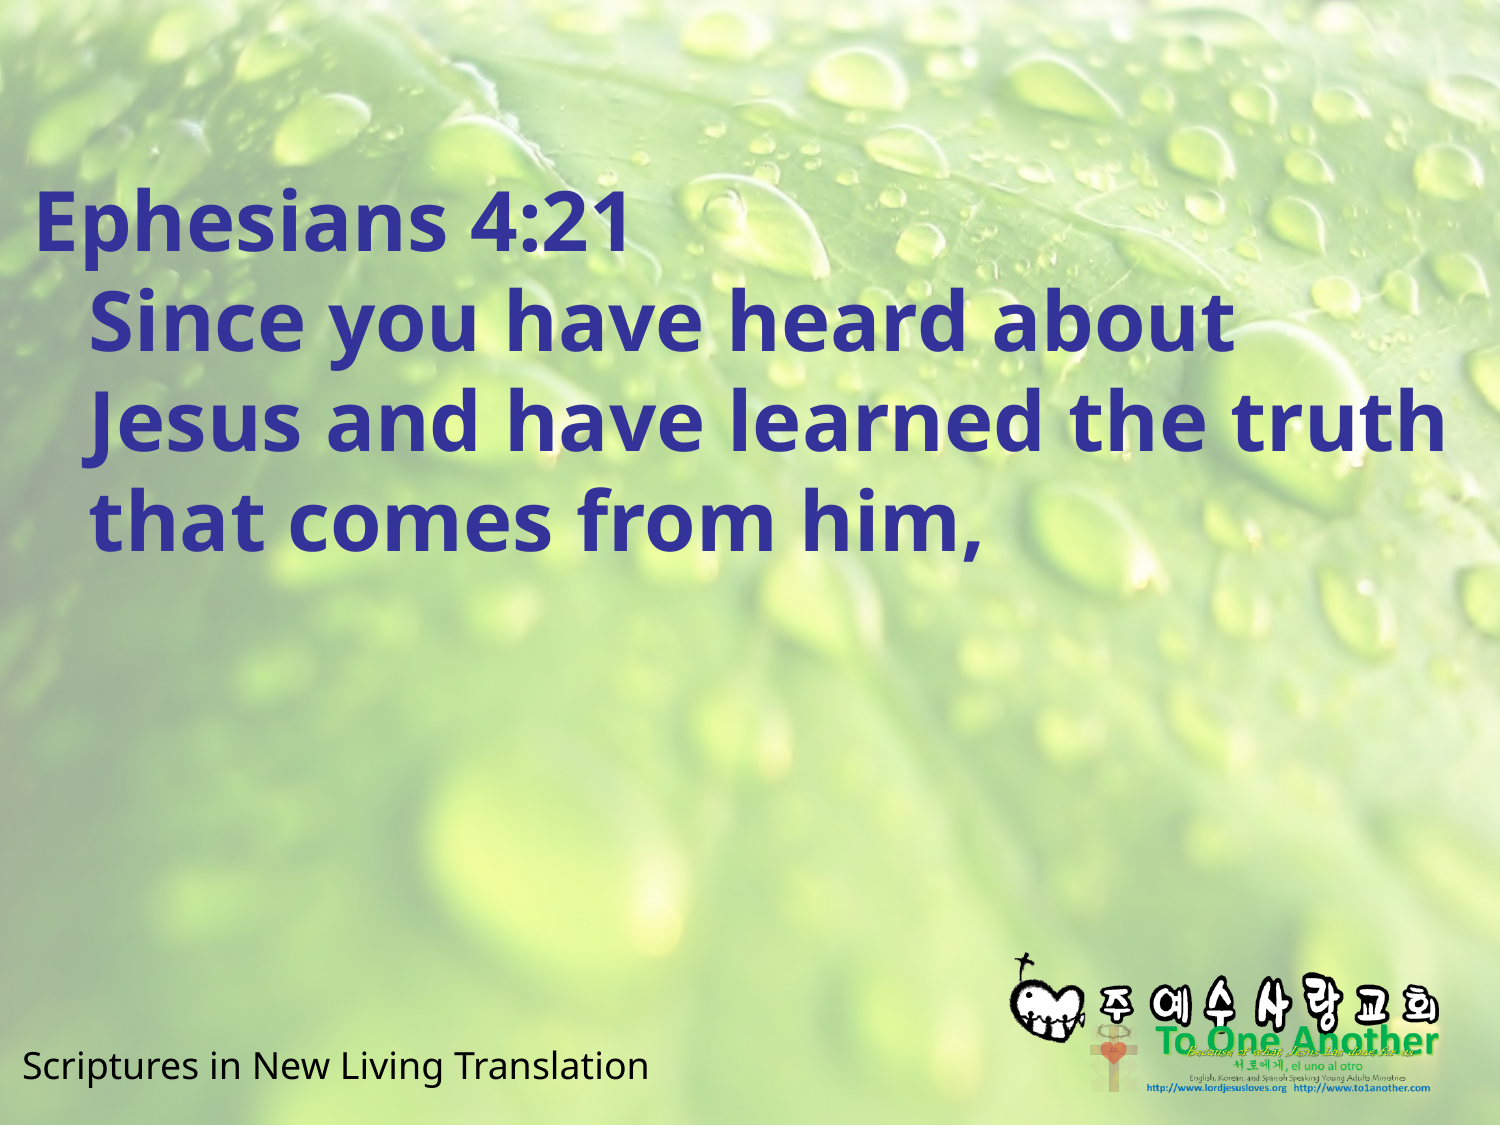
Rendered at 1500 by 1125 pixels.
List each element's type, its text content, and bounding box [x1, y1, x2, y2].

list Ephesians 4:21 Since you have heard about Jesus and have learned the truth that comes from him, [17, 160, 1483, 1024]
picture [1009, 1024, 1439, 1093]
